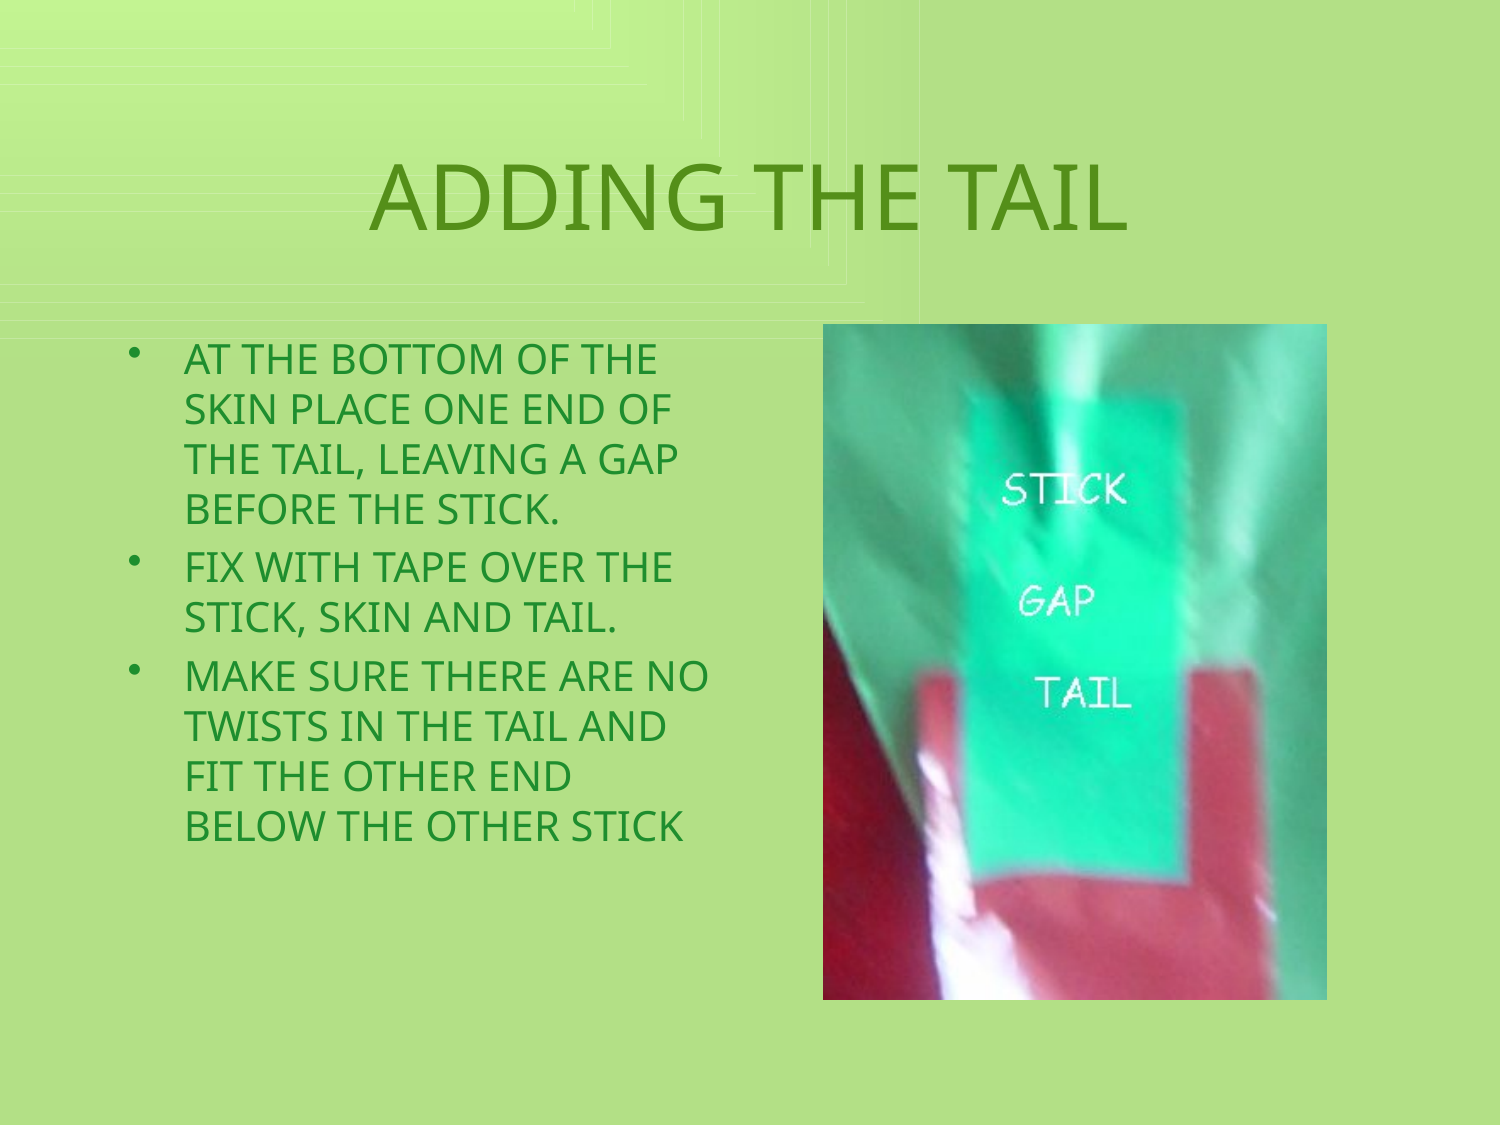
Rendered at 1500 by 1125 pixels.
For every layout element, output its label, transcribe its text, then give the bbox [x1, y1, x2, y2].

list AT THE BOTTOM OF THE SKIN PLACE ONE END OF THE TAIL, LEAVING A GAP BEFORE THE STICK. FIX WITH TAPE OVER THE STICK, SKIN AND TAIL. MAKE SURE THERE ARE NO TWISTS IN THE TAIL AND FIT THE OTHER END BELOW THE OTHER STICK [112, 324, 738, 1000]
title ADDING THE TAIL [112, 99, 1388, 288]
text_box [823, 324, 1327, 1000]
